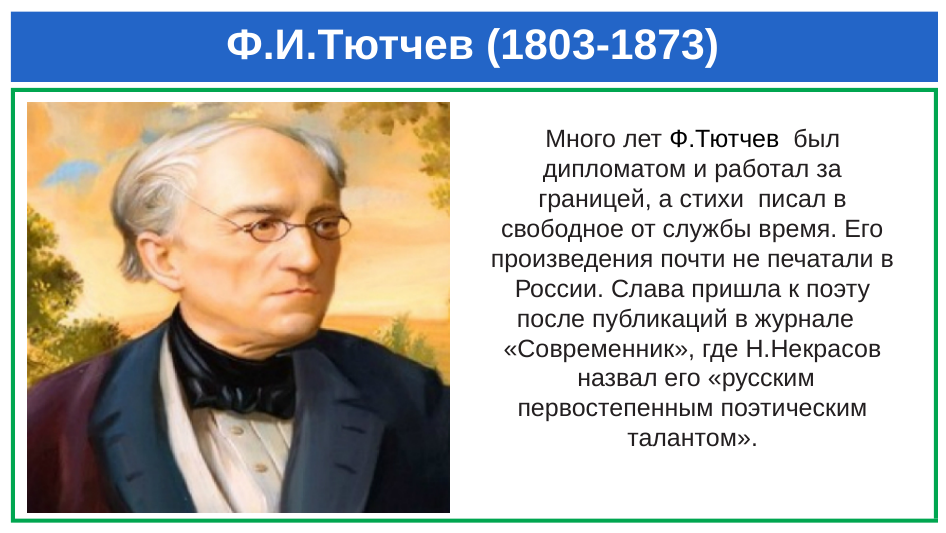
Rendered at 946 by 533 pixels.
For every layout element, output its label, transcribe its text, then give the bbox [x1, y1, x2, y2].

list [27, 101, 450, 513]
title Ф.И.Тютчев (1803-1873) [49, 16, 897, 69]
list Много лет Ф.Тютчев был дипломатом и работал за границей, а стихи писал в свободное от службы время. Его произведения почти не печатали в России. Слава пришла к поэту после публикаций в журнале «Современник», где Н.Некрасов назвал его «русским первостепенным поэтическим талантом». [487, 122, 899, 456]
